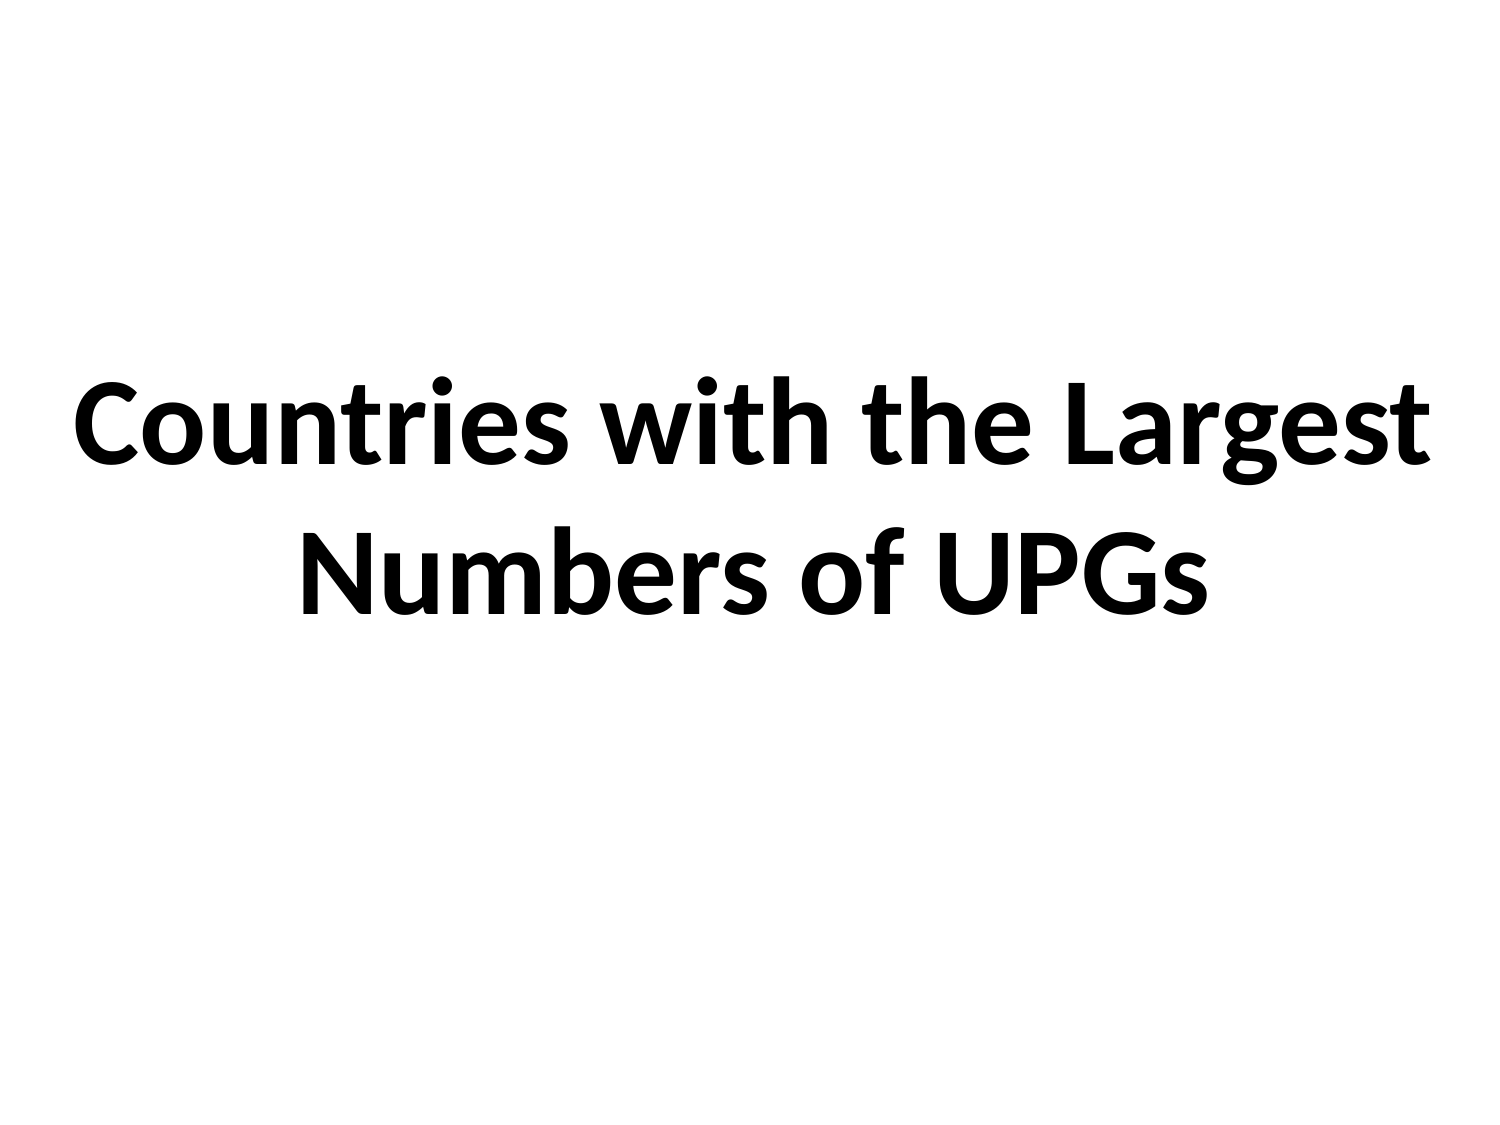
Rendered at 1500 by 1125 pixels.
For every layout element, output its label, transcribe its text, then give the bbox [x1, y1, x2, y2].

text_box Countries with the Largest Numbers of UPGs [41, 332, 1467, 647]
